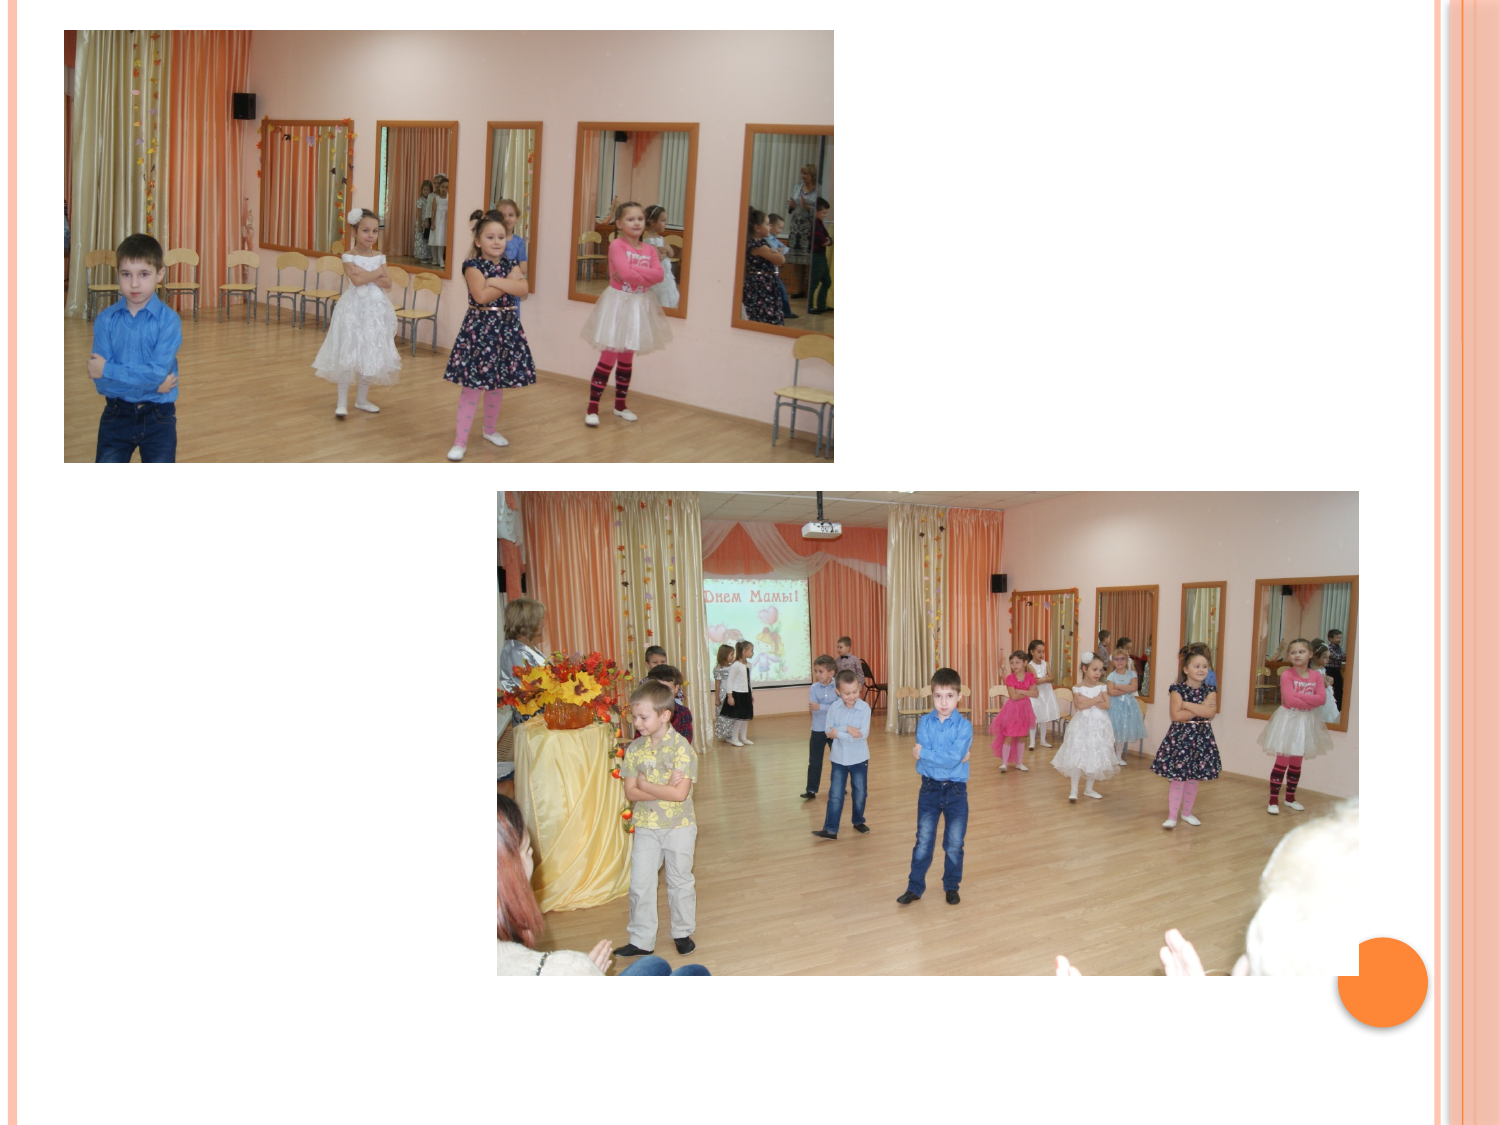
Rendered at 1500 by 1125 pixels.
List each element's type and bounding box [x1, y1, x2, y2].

picture [496, 491, 1359, 976]
picture [64, 30, 835, 464]
